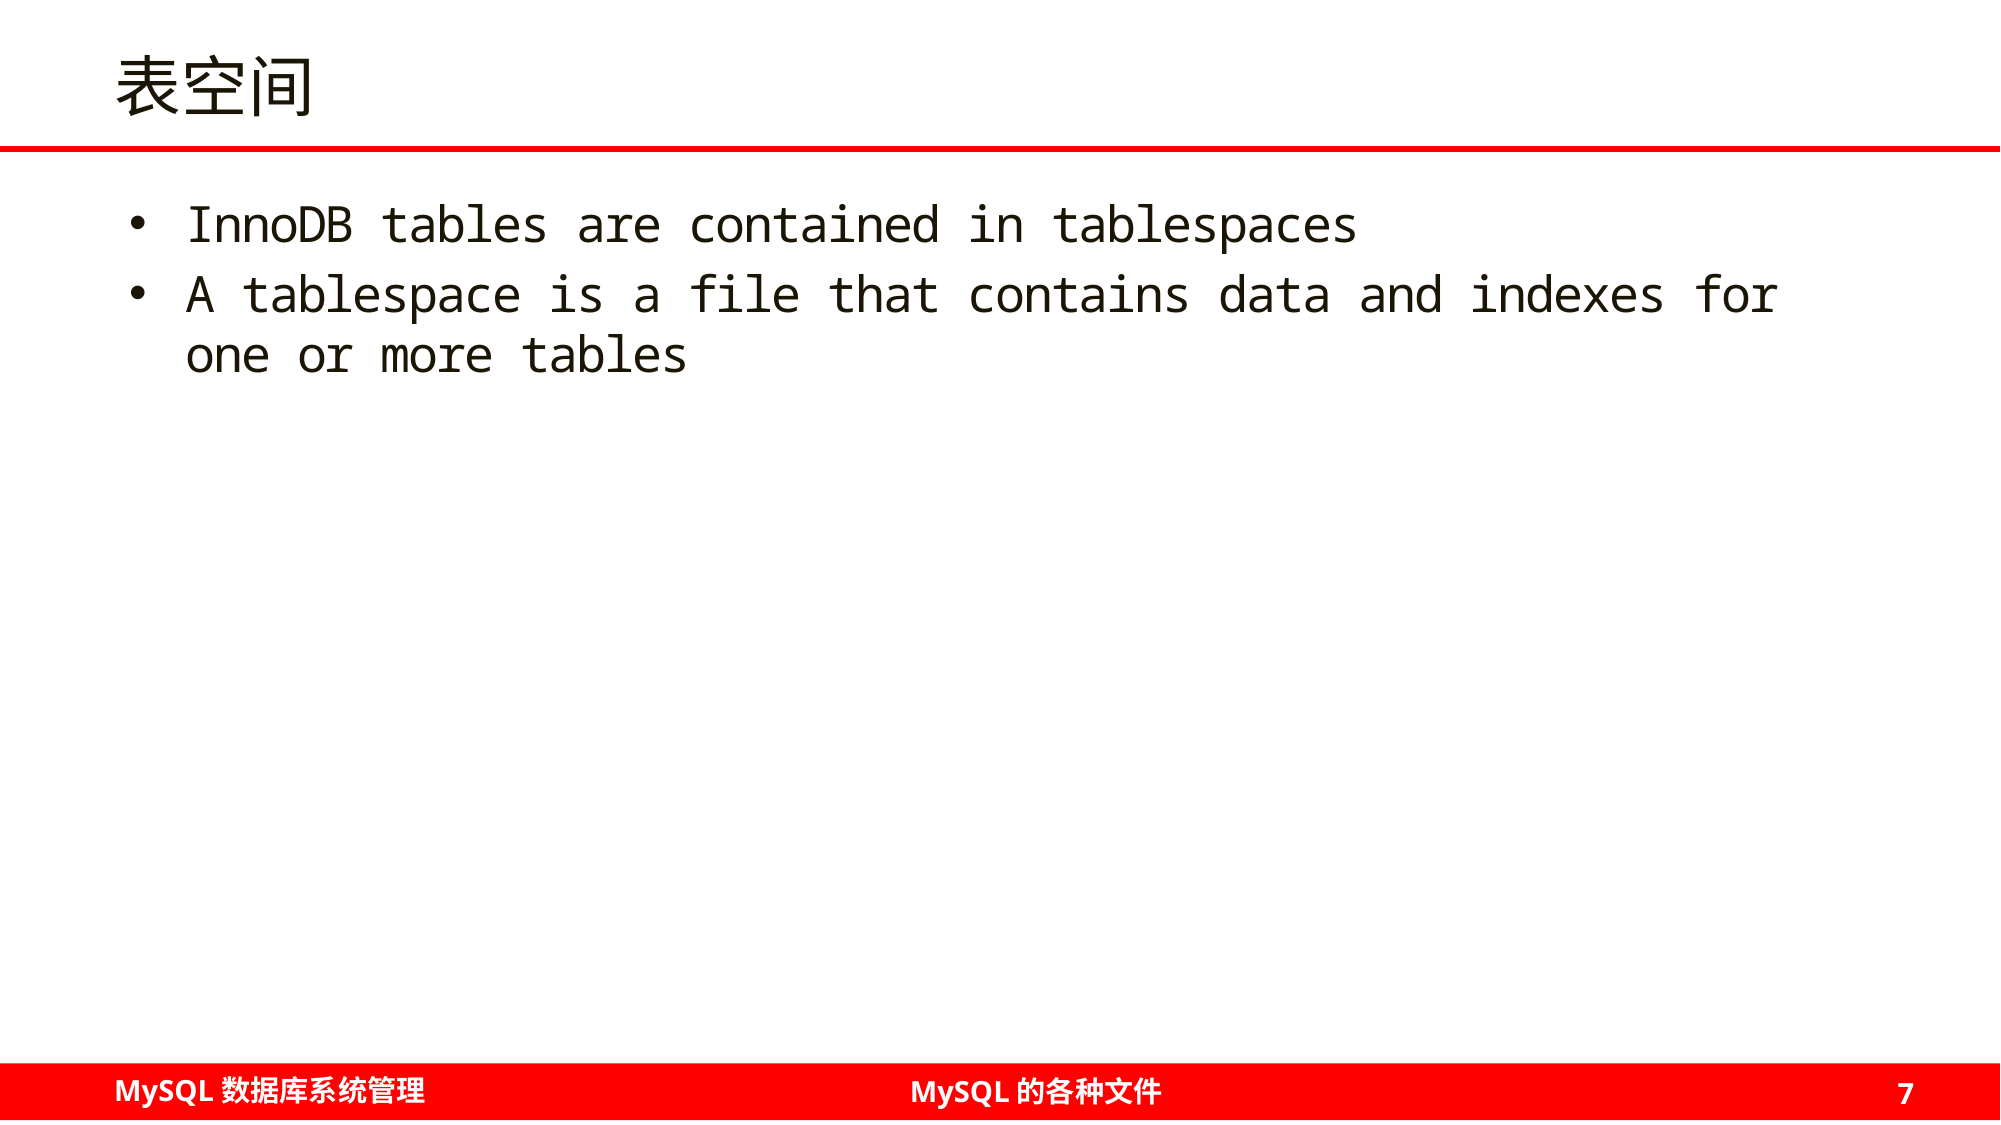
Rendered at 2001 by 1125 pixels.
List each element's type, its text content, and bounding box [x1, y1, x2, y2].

list InnoDB tables are contained in tablespaces A tablespace is a file that contains data and indexes for one or more tables [114, 184, 1886, 1029]
title 表空间 [99, 21, 1900, 149]
